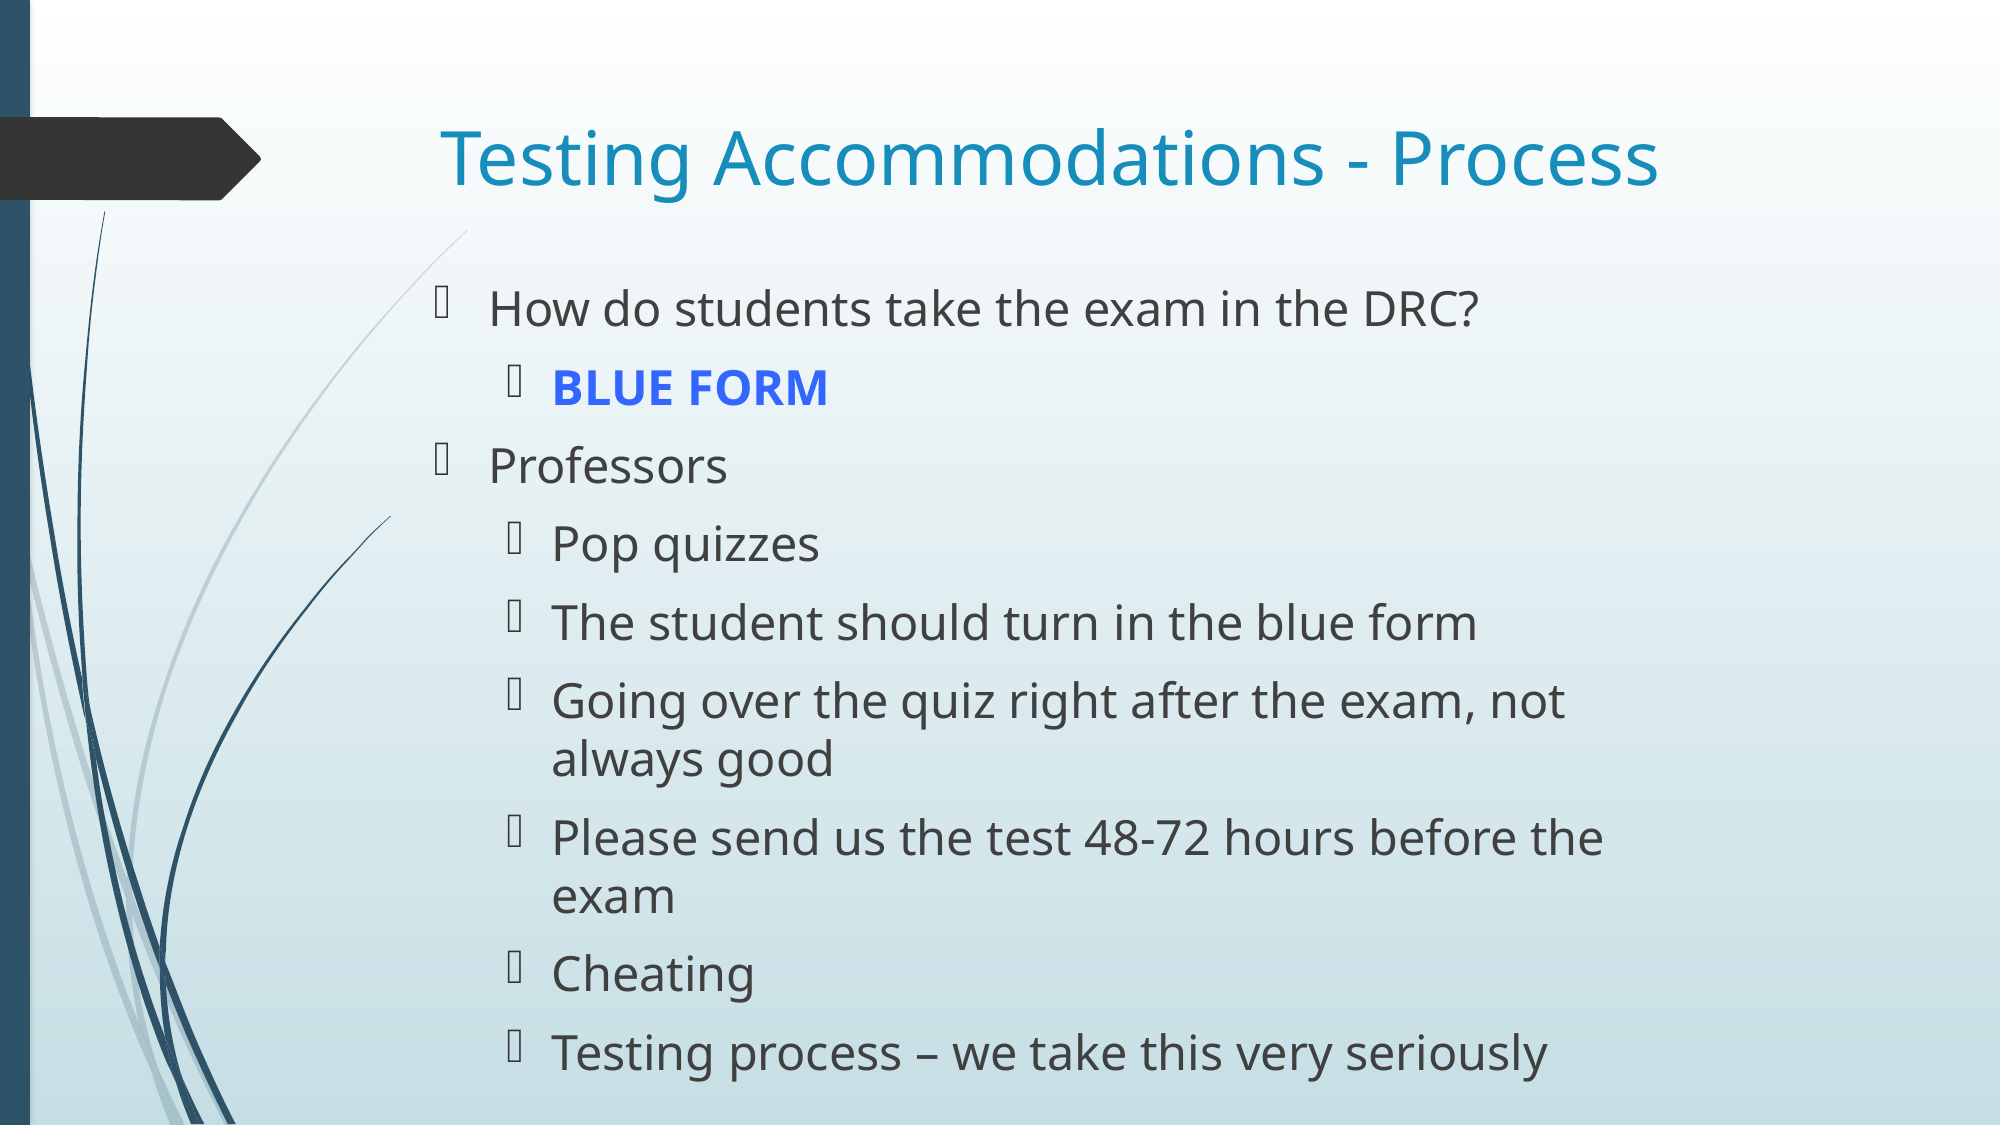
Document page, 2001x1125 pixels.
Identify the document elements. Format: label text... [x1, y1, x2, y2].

title Testing Accommodations - Process [425, 102, 1888, 313]
list How do students take the exam in the DRC? BLUE FORM Professors Pop quizzes The student should turn in the blue form Going over the quiz right after the exam, not always good Please send us the test 48-72 hours before the exam Cheating Testing process – we take this very seriously [418, 270, 1628, 1094]
